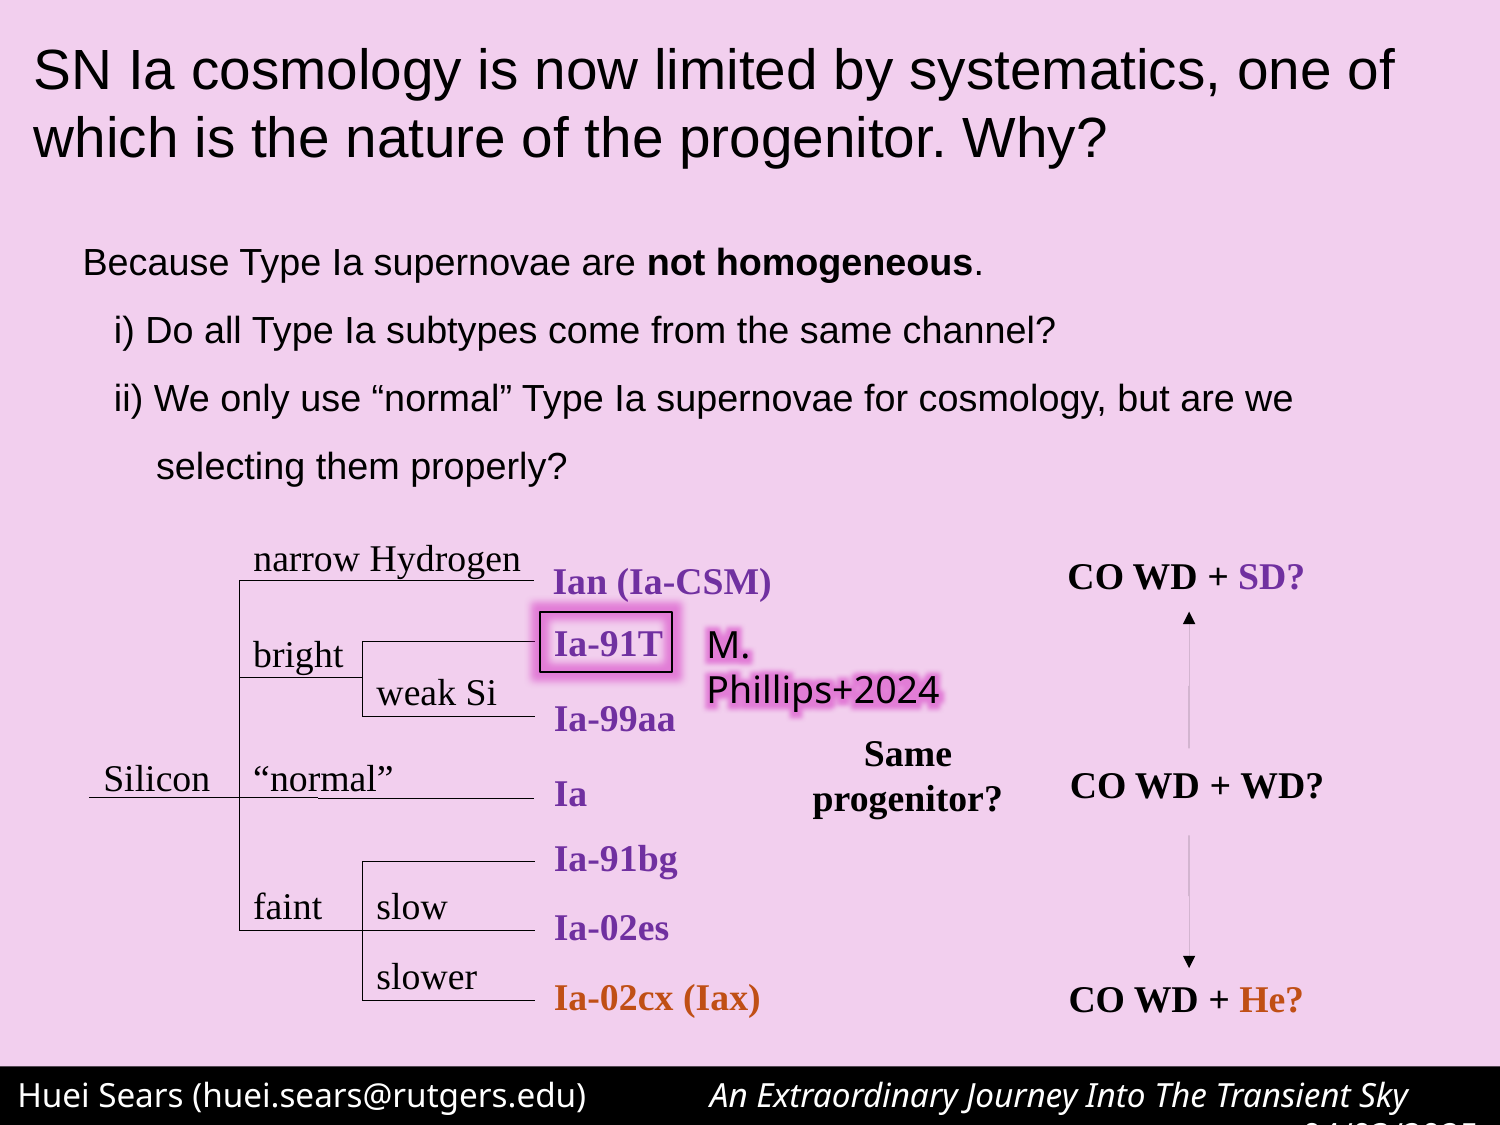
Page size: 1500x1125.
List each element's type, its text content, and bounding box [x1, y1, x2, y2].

text_box Ia-91bg [540, 826, 718, 895]
text_box CO WD + WD? [1047, 753, 1347, 825]
text_box Ia-99aa [540, 687, 718, 743]
text_box Silicon [89, 746, 239, 797]
text_box Same progenitor? [768, 721, 1047, 820]
text_box Silicon [89, 798, 239, 802]
text_box Ian (Ia-CSM) [539, 550, 798, 606]
text_box “normal” [239, 746, 466, 802]
text_box slow [363, 875, 472, 931]
text_box [1182, 835, 1196, 969]
text_box SN Ia cosmology is now limited by systematics, one of which is the nature of the progenitor. Why? [20, 26, 1480, 176]
text_box Ia-02cx (Iax) [540, 965, 786, 1034]
text_box Because Type Ia supernovae are not homogeneous. i) Do all Type Ia subtypes come from the same channel? ii) We only use “normal” Type Ia supernovae for cosmology, but are we selecting them properly? [69, 208, 1375, 475]
text_box Ia-02es [540, 896, 718, 965]
text_box Ia [540, 762, 718, 826]
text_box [0, 1065, 1500, 1125]
text_box weak Si [363, 660, 540, 717]
text_box [540, 611, 673, 673]
text_box bright [239, 623, 363, 679]
text_box narrow Hydrogen [239, 527, 572, 583]
text_box [1182, 611, 1196, 749]
text_box faint [239, 875, 349, 931]
text_box CO WD + SD? [1047, 545, 1326, 612]
text_box M. Phillips+2024 [691, 613, 1003, 719]
text_box CO WD + He? [1047, 968, 1326, 1035]
text_box slower [363, 944, 499, 1001]
